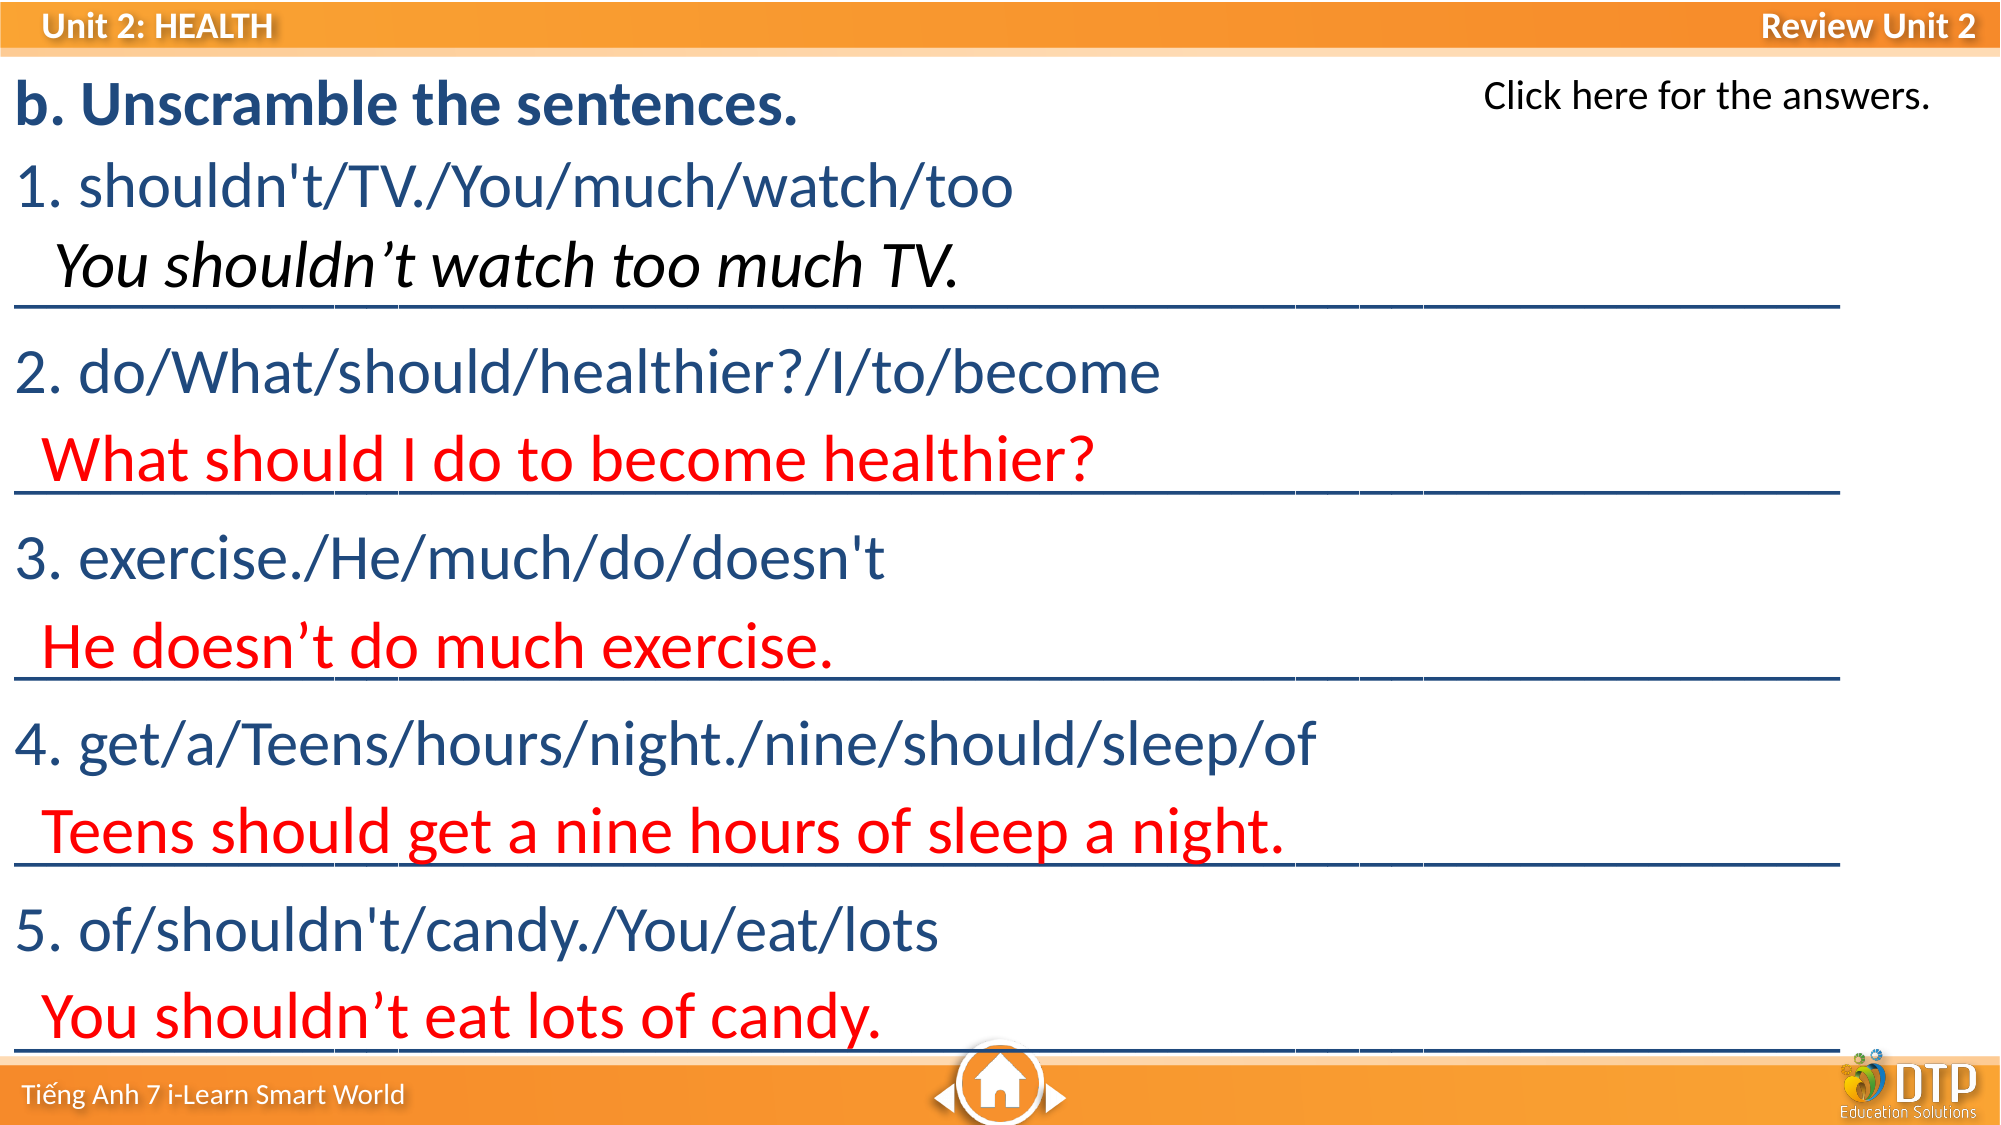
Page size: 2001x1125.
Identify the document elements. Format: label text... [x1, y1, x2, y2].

picture [0, 126, 2000, 1125]
text_box He doesn’t do much exercise. [26, 594, 1163, 689]
text_box Click here for the answers. [1415, 60, 2000, 126]
text_box You shouldn’t watch too much TV. [0, 213, 1015, 309]
text_box 1. shouldn't/TV./You/much/watch/too _________________________________________________________ 2. do/What/should/healthier?/I/to/become _________________________________________________________ 3. exercise./He/much/do/doesn't _________________________________________________________ 4. get/a/Teens/hours/night./nine/should/sleep/of _________________________________________________________ 5. of/shouldn't/candy./You/eat/lots _________________________________________________________ [0, 120, 1915, 1065]
text_box What should I do to become healthier? [26, 407, 1163, 503]
picture [0, 2, 2000, 60]
text_box Teens should get a nine hours of sleep a night. [26, 779, 1326, 874]
text_box b. Unscramble the sentences. [0, 53, 1915, 120]
text_box You shouldn’t eat lots of candy. [26, 964, 1326, 1060]
